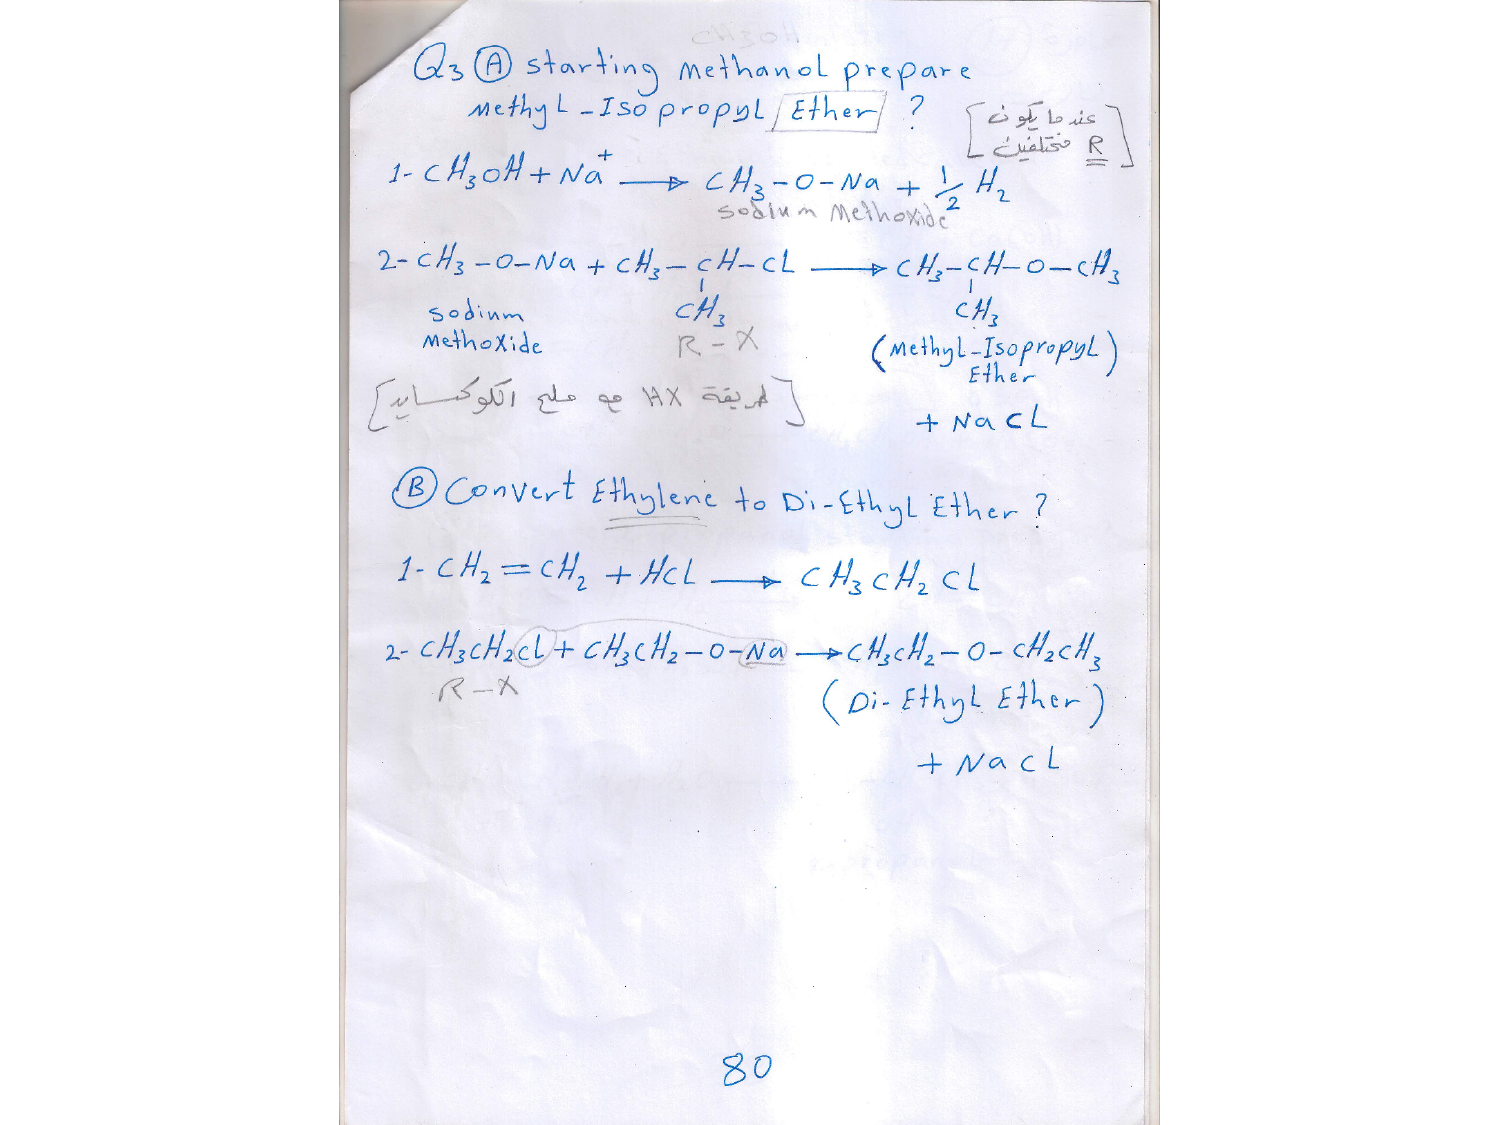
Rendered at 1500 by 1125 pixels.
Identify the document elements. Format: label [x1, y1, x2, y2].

picture [339, 0, 1161, 1125]
